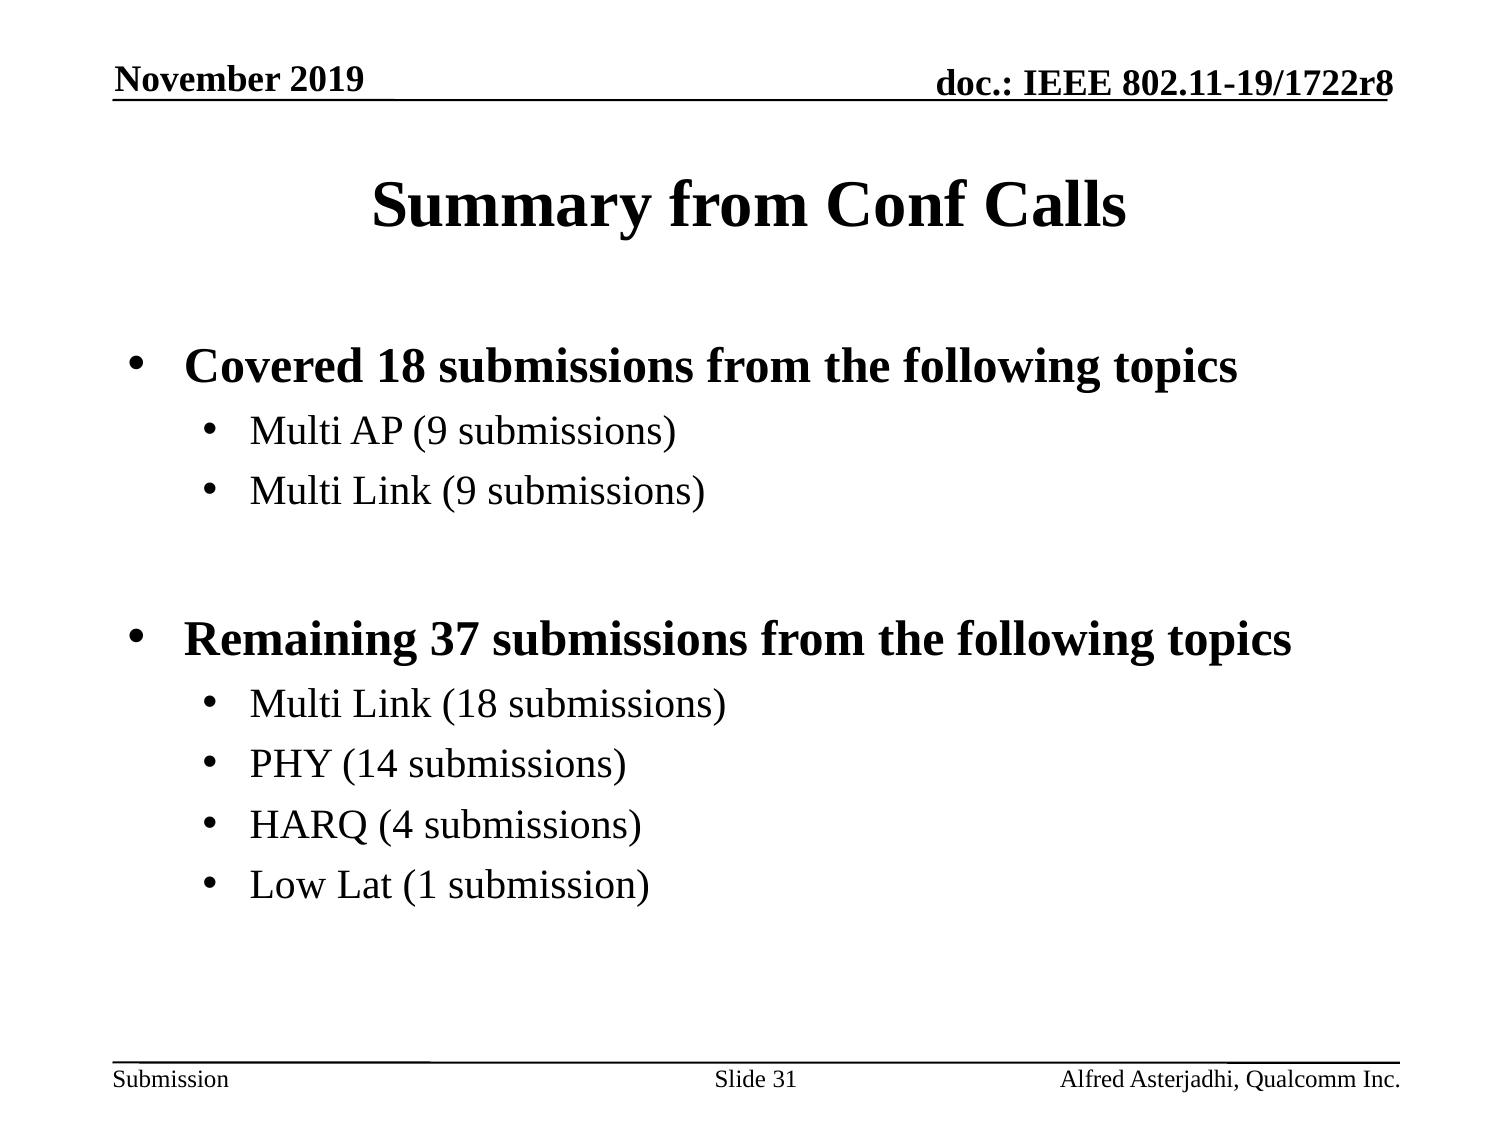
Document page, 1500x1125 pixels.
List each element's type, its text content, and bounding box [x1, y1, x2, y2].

slide_number Slide 31 [712, 1061, 800, 1123]
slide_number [114, 54, 423, 100]
title Summary from Conf Calls [112, 112, 1388, 288]
footer Alfred Asterjadhi, Qualcomm Inc. [878, 1061, 1402, 1093]
list Covered 18 submissions from the following topics Multi AP (9 submissions) Multi Link (9 submissions) Remaining 37 submissions from the following topics Multi Link (18 submissions) PHY (14 submissions) HARQ (4 submissions) Low Lat (1 submission) [112, 324, 1388, 1000]
